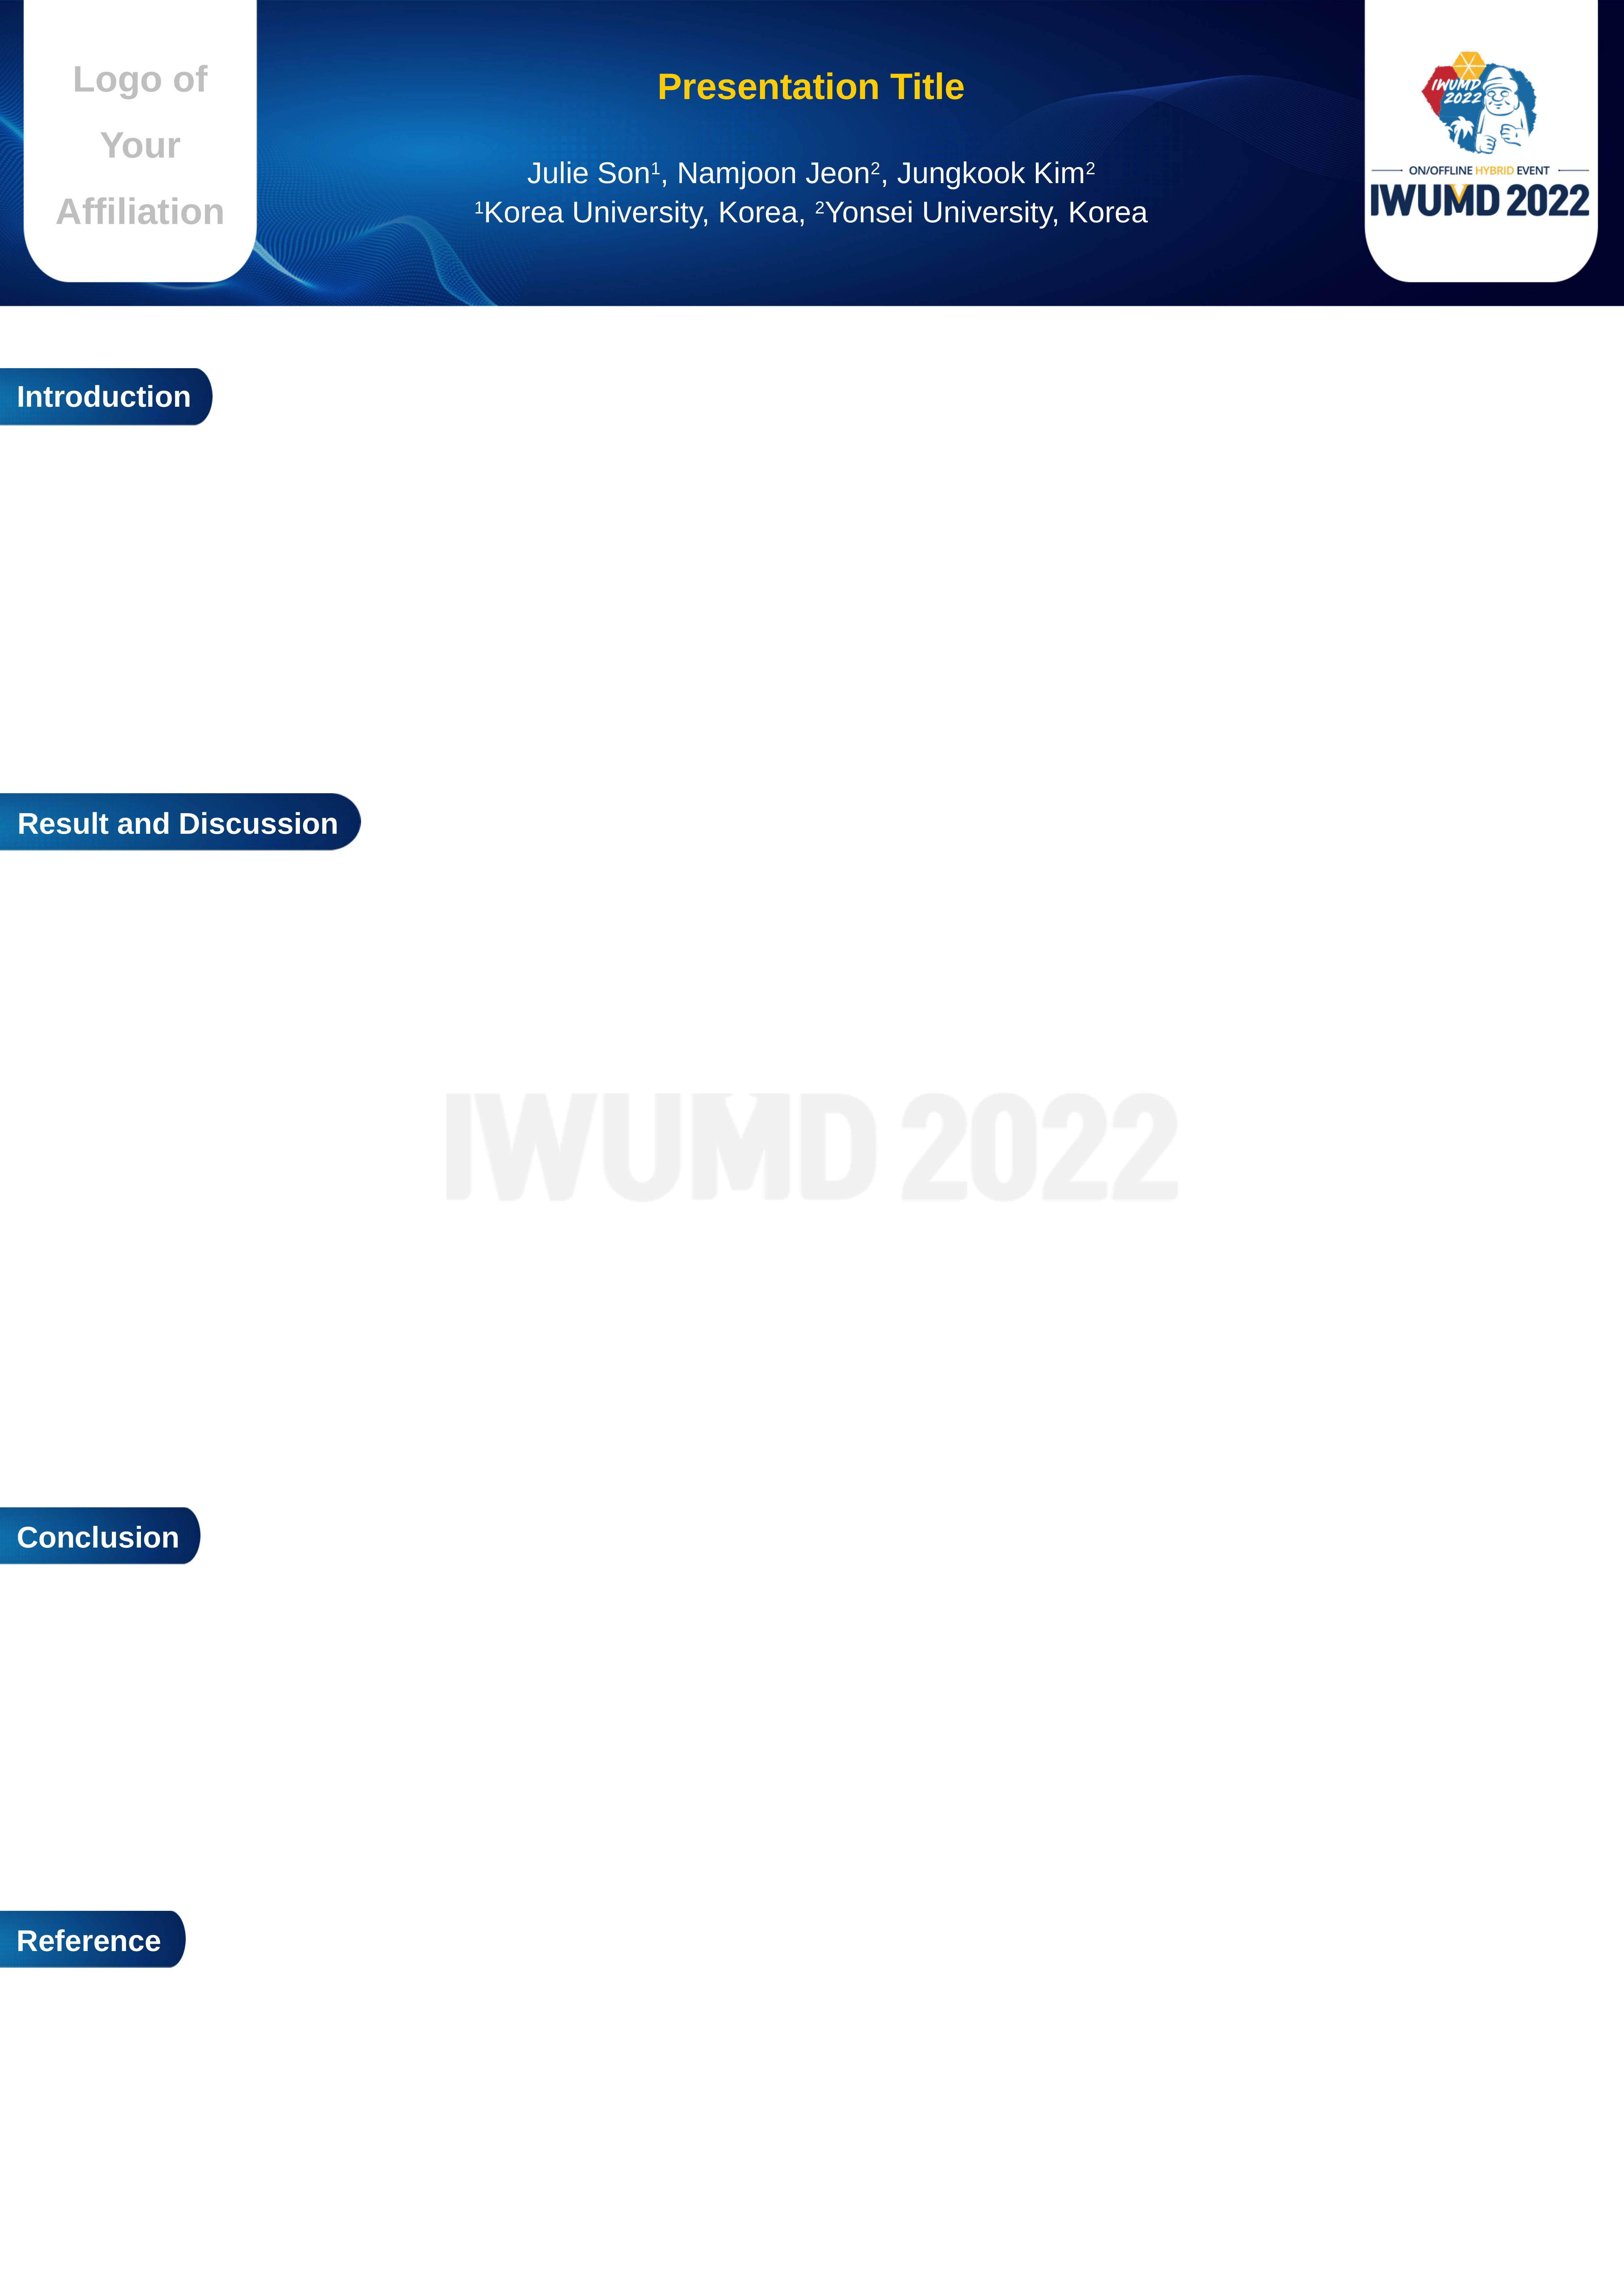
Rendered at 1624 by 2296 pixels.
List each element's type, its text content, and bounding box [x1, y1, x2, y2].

text_box Julie Son1, Namjoon Jeon2, Jungkook Kim2 1Korea University, Korea, 2Yonsei University, Korea [257, 155, 1365, 248]
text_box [0, 793, 361, 850]
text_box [0, 1911, 186, 1968]
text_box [0, 368, 213, 425]
text_box Presentation Title [257, 60, 1365, 109]
text_box Logo of Your Affiliation [49, 30, 232, 234]
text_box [0, 1507, 200, 1564]
picture [0, 0, 1624, 2295]
